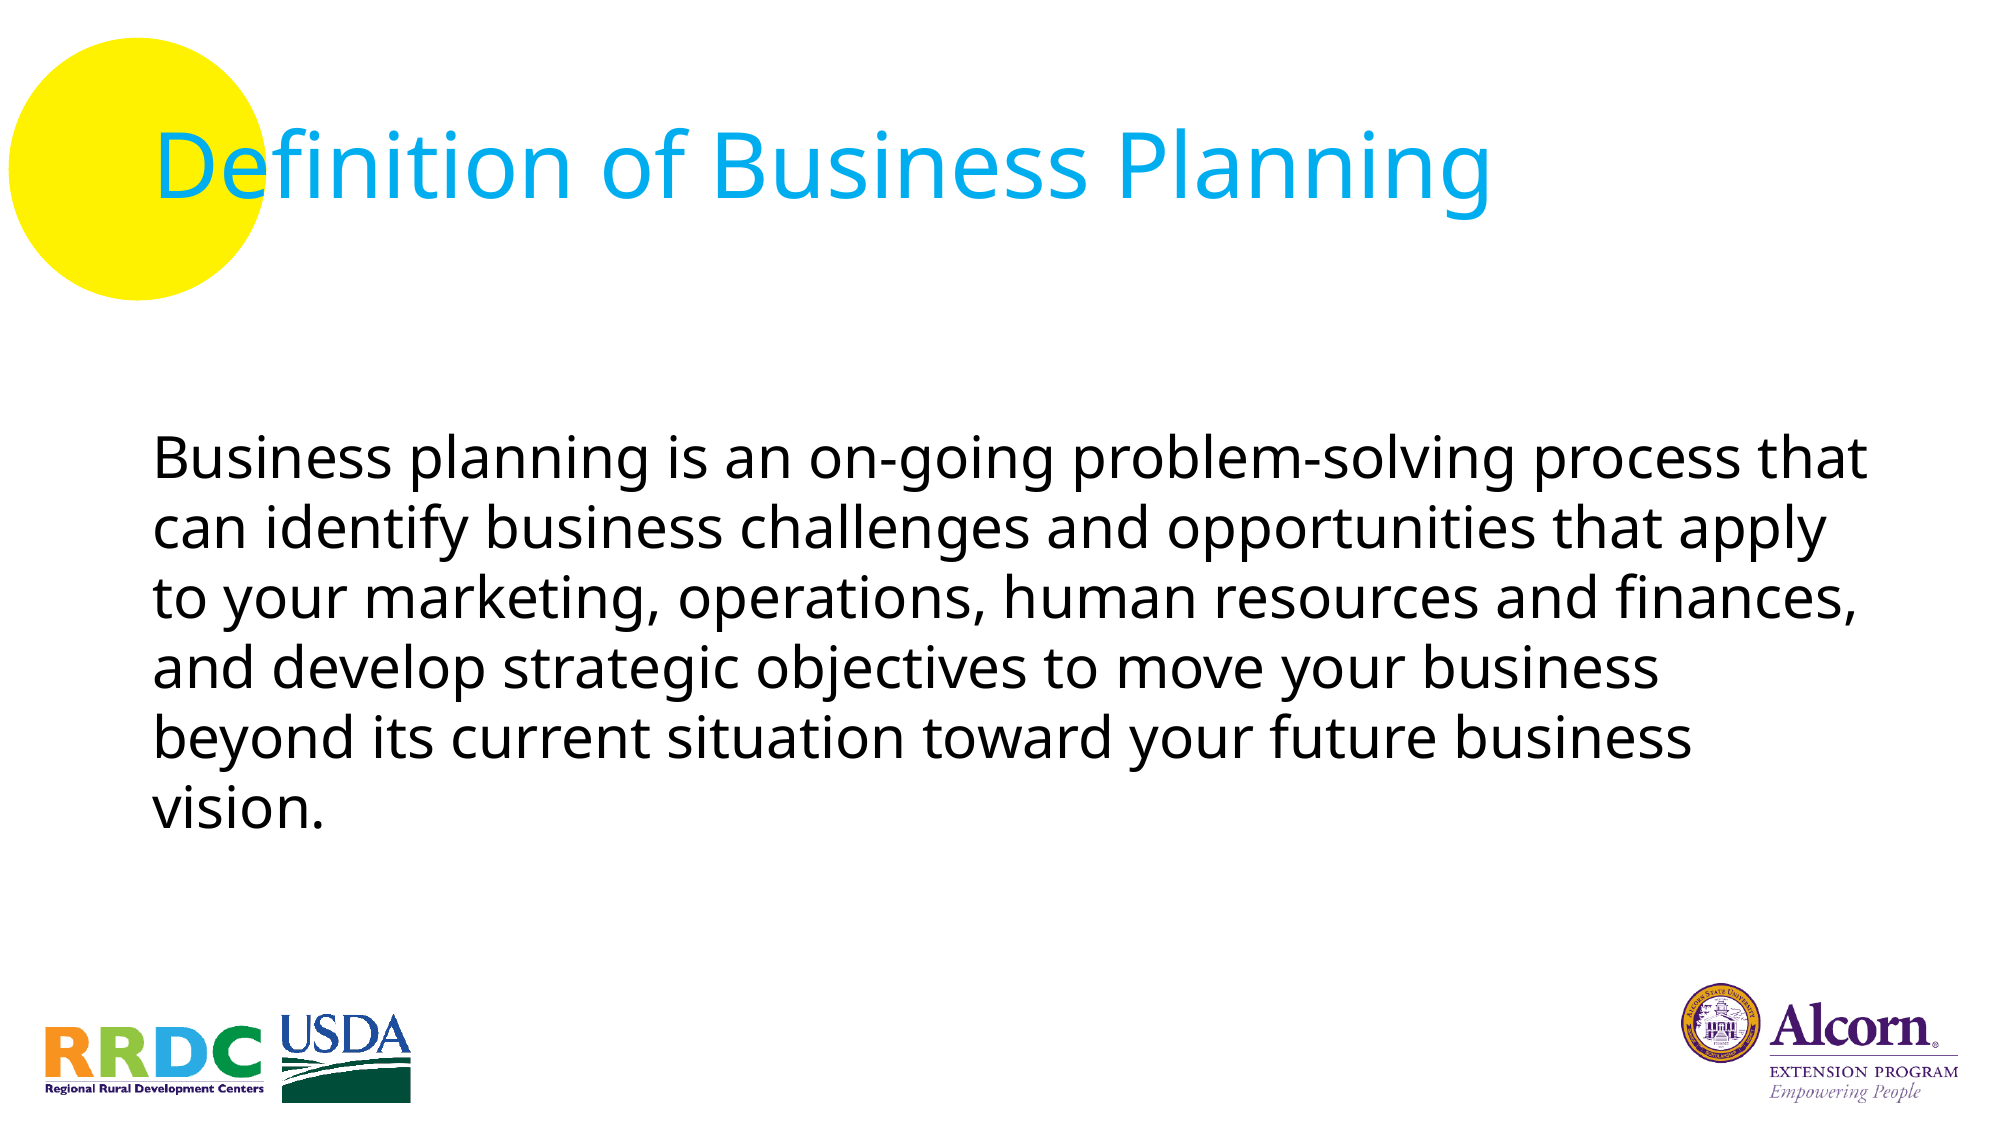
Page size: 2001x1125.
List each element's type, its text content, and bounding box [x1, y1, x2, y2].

title Definition of Business Planning [137, 59, 1863, 278]
picture [280, 1013, 411, 1103]
picture [39, 1021, 267, 1095]
picture [1681, 983, 1958, 1104]
text_box Business planning is an on-going problem-solving process that can identify business challenges and opportunities that apply to your marketing, operations, human resources and finances, and develop strategic objectives to move your business beyond its current situation toward your future business vision. [137, 412, 1885, 848]
